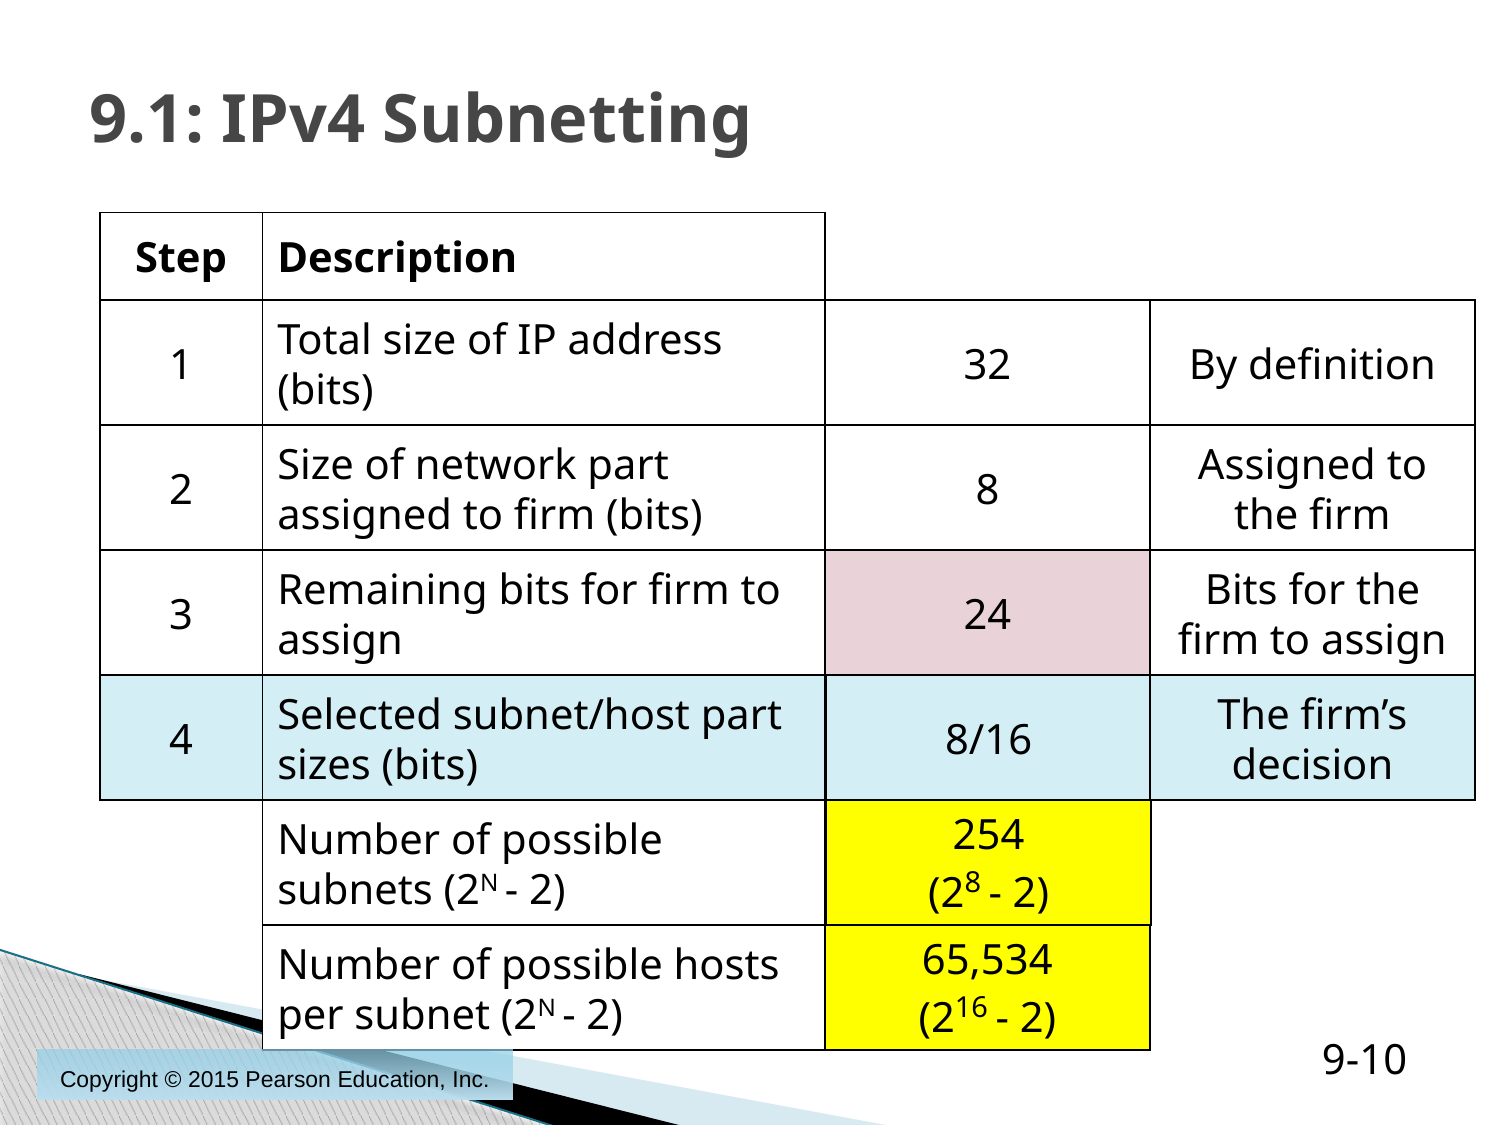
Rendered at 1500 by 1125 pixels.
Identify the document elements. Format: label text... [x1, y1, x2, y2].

footer Copyright © 2015 Pearson Education, Inc. [37, 1050, 513, 1100]
text_box By definition [1149, 299, 1475, 425]
text_box Size of network part assigned to firm (bits) [263, 425, 825, 549]
text_box 24 [825, 549, 1149, 675]
text_box Step [99, 212, 263, 299]
text_box 4 [99, 675, 263, 800]
text_box 8/16 [826, 675, 1149, 800]
text_box Selected subnet/host part sizes (bits) [263, 675, 825, 800]
text_box The firm’s decision [1149, 675, 1475, 800]
slide_number 9-10 [1287, 1037, 1423, 1098]
text_box Bits for the firm to assign [1149, 549, 1475, 675]
text_box 1 [99, 299, 263, 425]
text_box Number of possible subnets (2N - 2) [262, 800, 825, 924]
text_box 32 [825, 299, 1149, 425]
text_box 2 [99, 425, 263, 549]
text_box Total size of IP address (bits) [263, 299, 825, 425]
text_box Number of possible hosts per subnet (2N - 2) [262, 924, 825, 1050]
text_box 8 [825, 425, 1149, 549]
text_box 65,534 (216 - 2) [825, 924, 1150, 1050]
text_box Assigned to the firm [1149, 425, 1475, 549]
text_box Description [263, 212, 825, 299]
title 9.1: IPv4 Subnetting [75, 57, 1425, 175]
text_box 3 [99, 549, 263, 675]
text_box Remaining bits for firm to assign [263, 549, 825, 675]
text_box 254 (28 - 2) [826, 800, 1152, 925]
